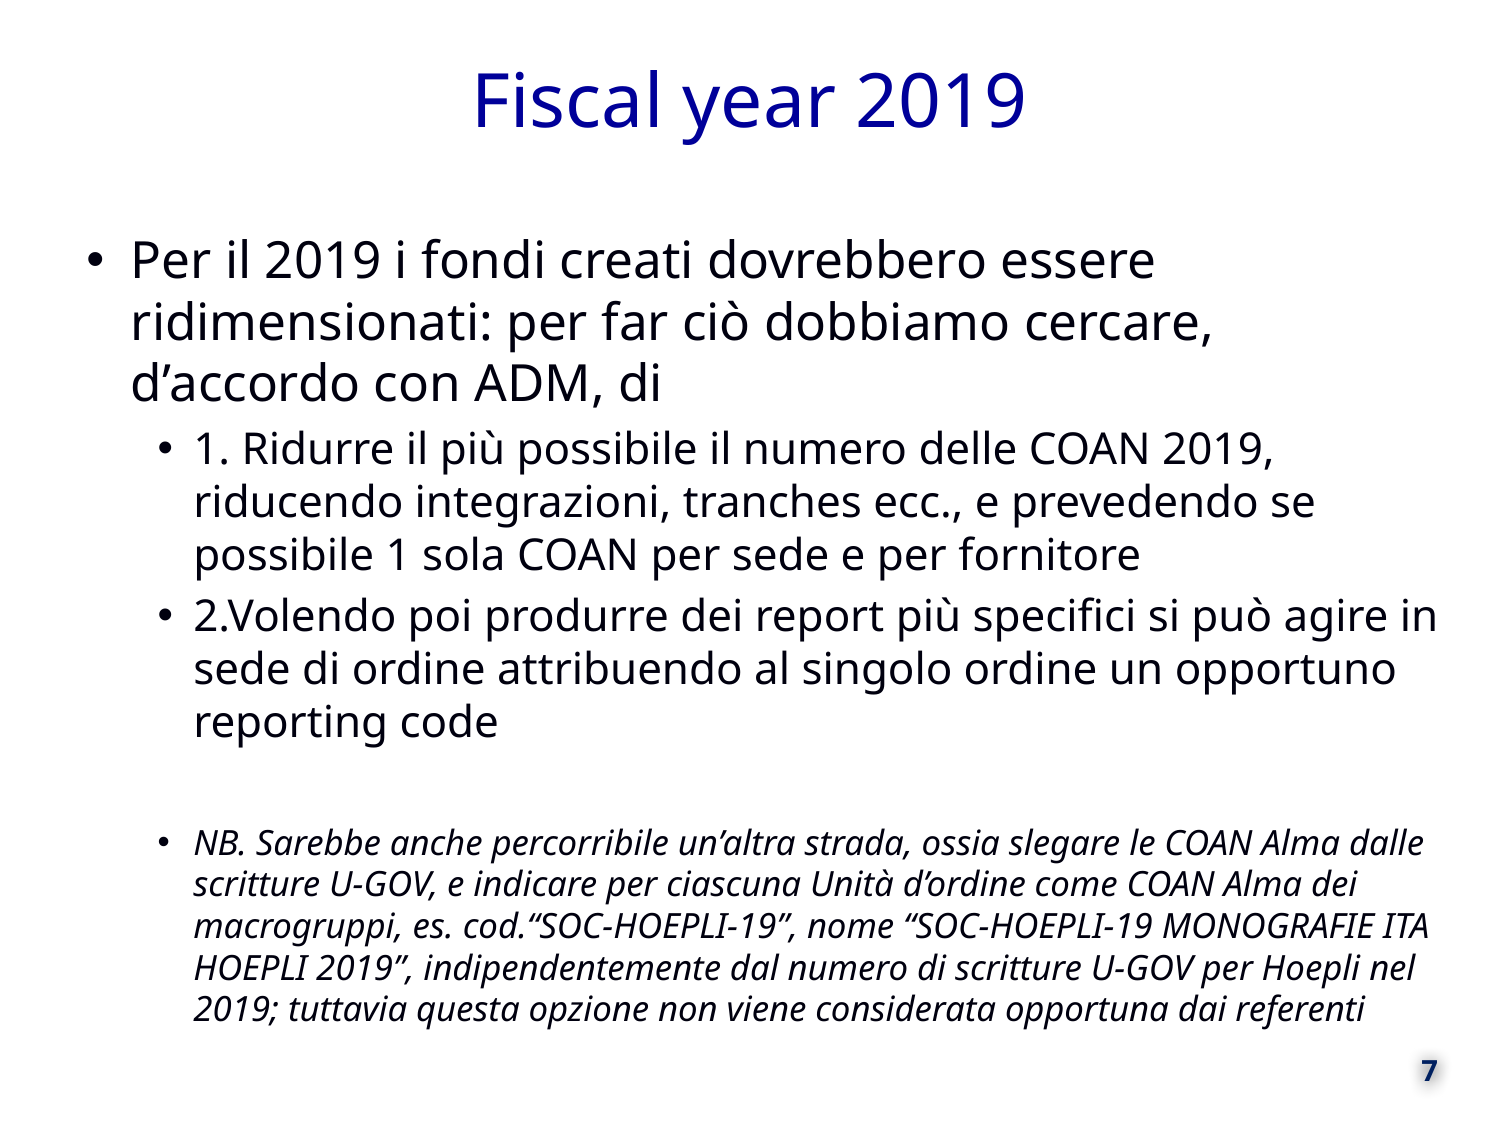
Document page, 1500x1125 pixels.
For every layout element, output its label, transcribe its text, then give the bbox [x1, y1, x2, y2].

slide_number 7 [1371, 1042, 1454, 1103]
list Per il 2019 i fondi creati dovrebbero essere ridimensionati: per far ciò dobbiamo cercare, d’accordo con ADM, di 1. Ridurre il più possibile il numero delle COAN 2019, riducendo integrazioni, tranches ecc., e prevedendo se possibile 1 sola COAN per sede e per fornitore 2.Volendo poi produrre dei report più specifici si può agire in sede di ordine attribuendo al singolo ordine un opportuno reporting code NB. Sarebbe anche percorribile un’altra strada, ossia slegare le COAN Alma dalle scritture U-GOV, e indicare per ciascuna Unità d’ordine come COAN Alma dei macrogruppi, es. cod.“SOC-HOEPLI-19”, nome “SOC-HOEPLI-19 MONOGRAFIE ITA HOEPLI 2019”, indipendentemente dal numero di scritture U-GOV per Hoepli nel 2019; tuttavia questa opzione non viene considerata opportuna dai referenti [0, 148, 1459, 1083]
title Fiscal year 2019 [75, 45, 1425, 148]
